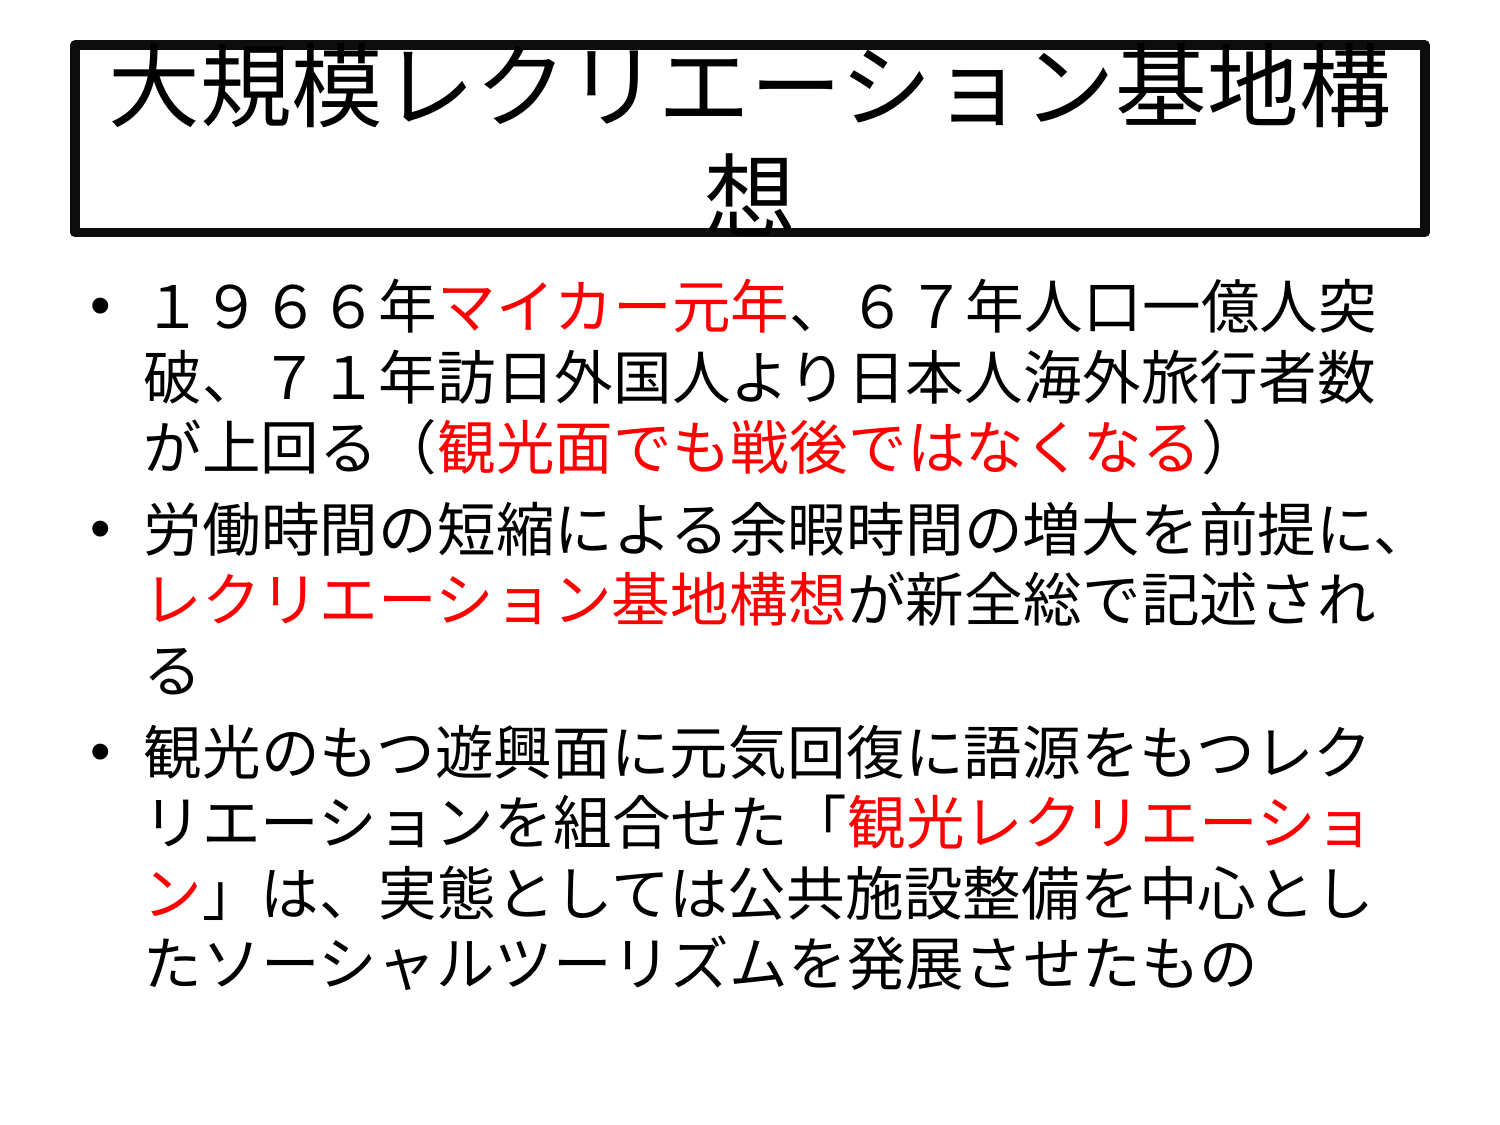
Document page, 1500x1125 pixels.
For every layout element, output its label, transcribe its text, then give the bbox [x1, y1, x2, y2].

title 大規模レクリエーション基地構想 [75, 45, 1425, 233]
list １９６６年マイカー元年、６７年人口一億人突破、７１年訪日外国人より日本人海外旅行者数が上回る（観光面でも戦後ではなくなる） 労働時間の短縮による余暇時間の増大を前提に、レクリエーション基地構想が新全総で記述される 観光のもつ遊興面に元気回復に語源をもつレクリエーションを組合せた「観光レクリエーション」は、実態としては公共施設整備を中心としたソーシャルツーリズムを発展させたもの [75, 262, 1425, 1005]
